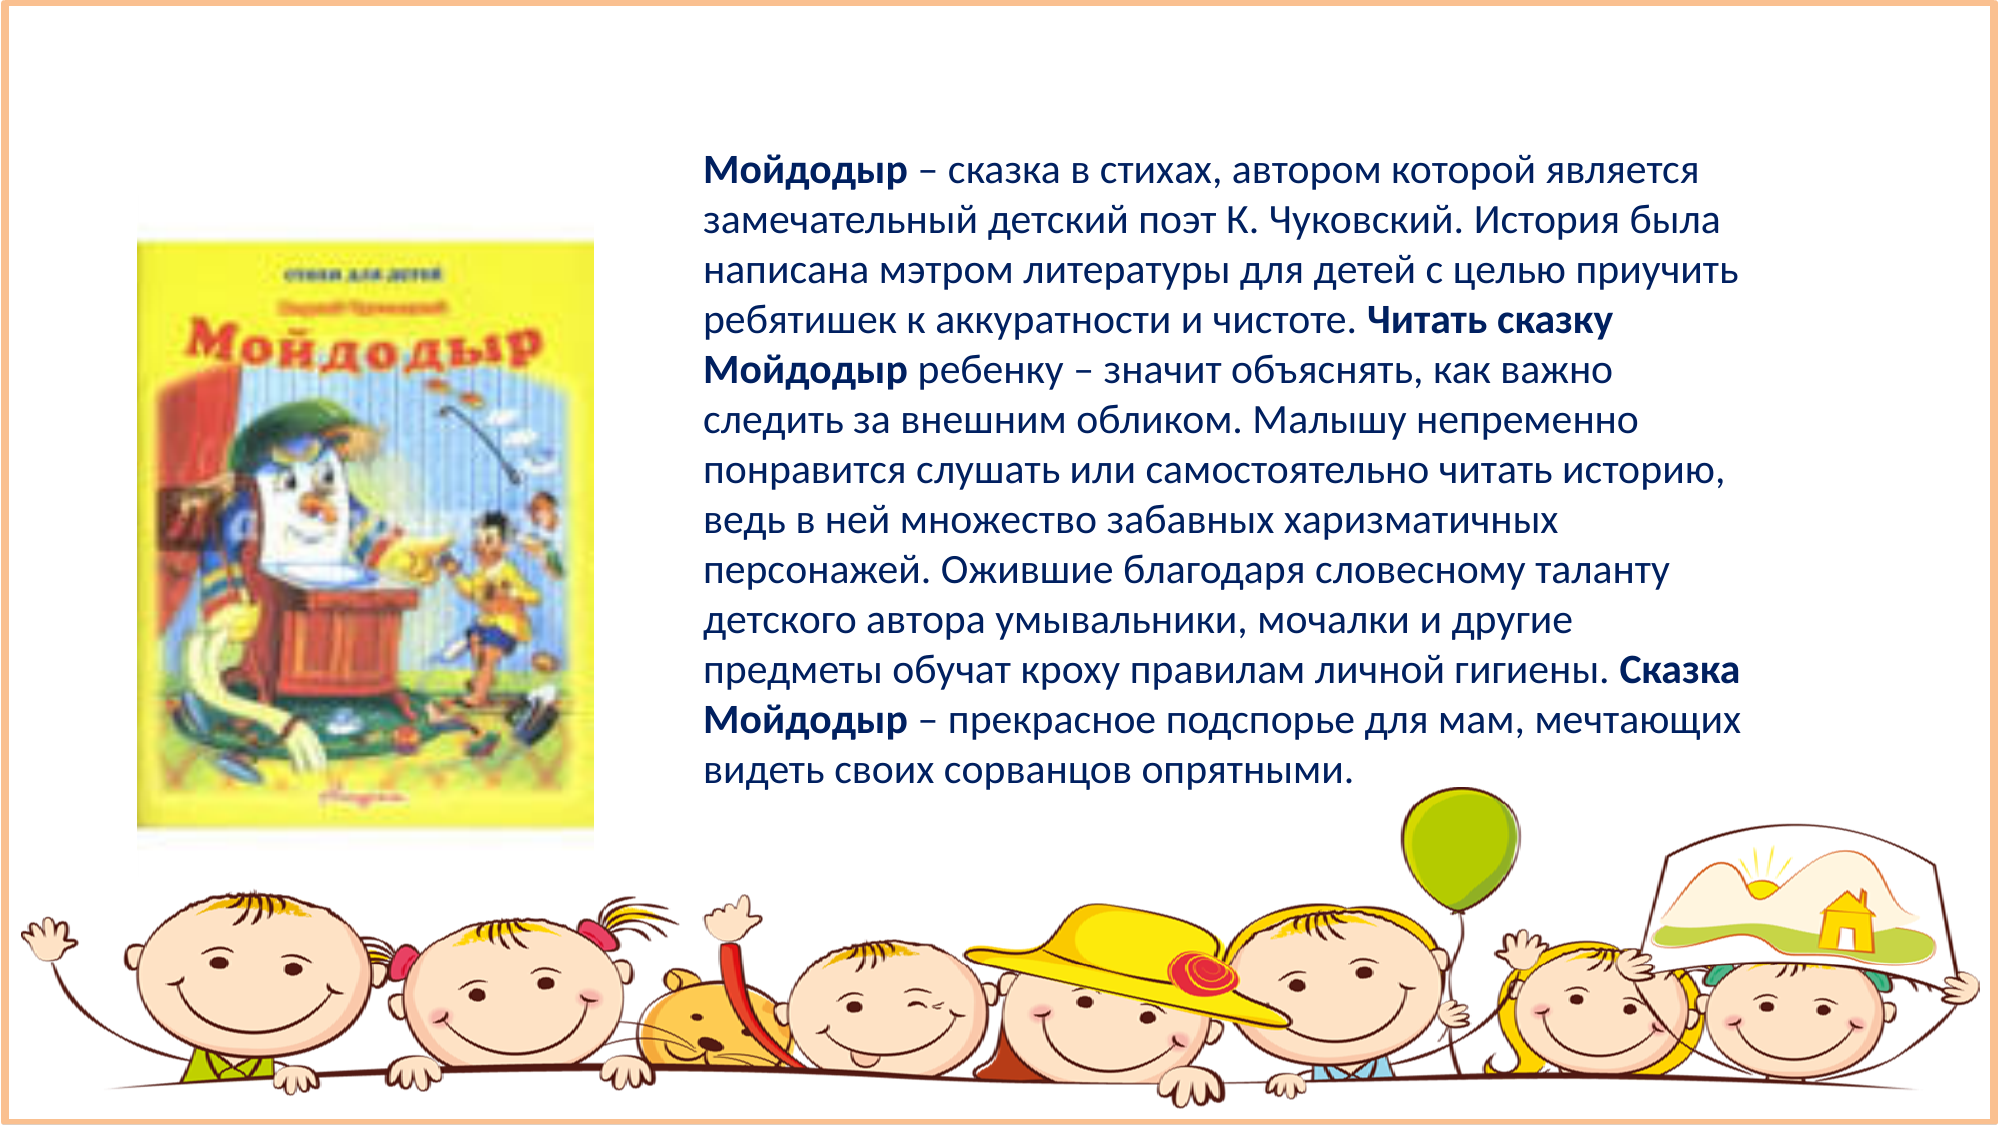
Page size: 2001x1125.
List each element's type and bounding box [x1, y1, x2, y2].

picture [137, 195, 594, 877]
list [0, 0, 2000, 1125]
